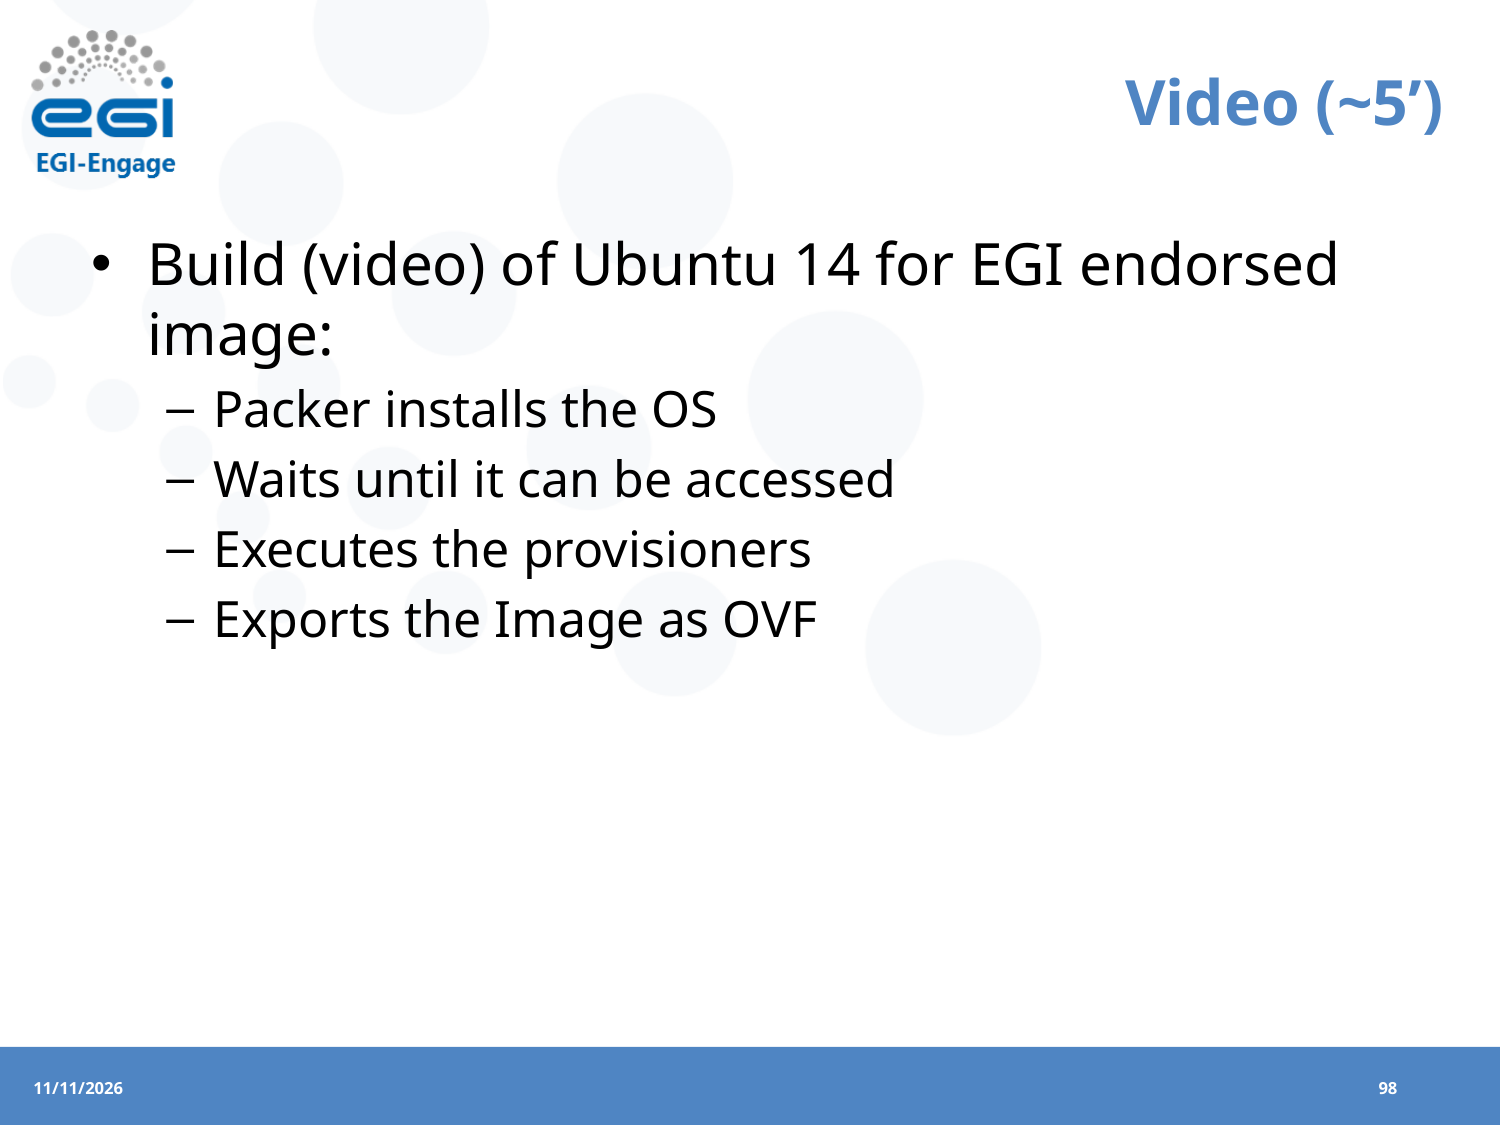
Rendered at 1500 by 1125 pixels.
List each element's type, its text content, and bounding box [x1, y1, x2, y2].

list Build (video) of Ubuntu 14 for EGI endorsed image: Packer installs the OS Waits until it can be accessed Executes the provisioners Exports the Image as OVF [76, 220, 1459, 1005]
picture [3, 0, 1076, 772]
title Video (~5’) [253, 30, 1459, 171]
